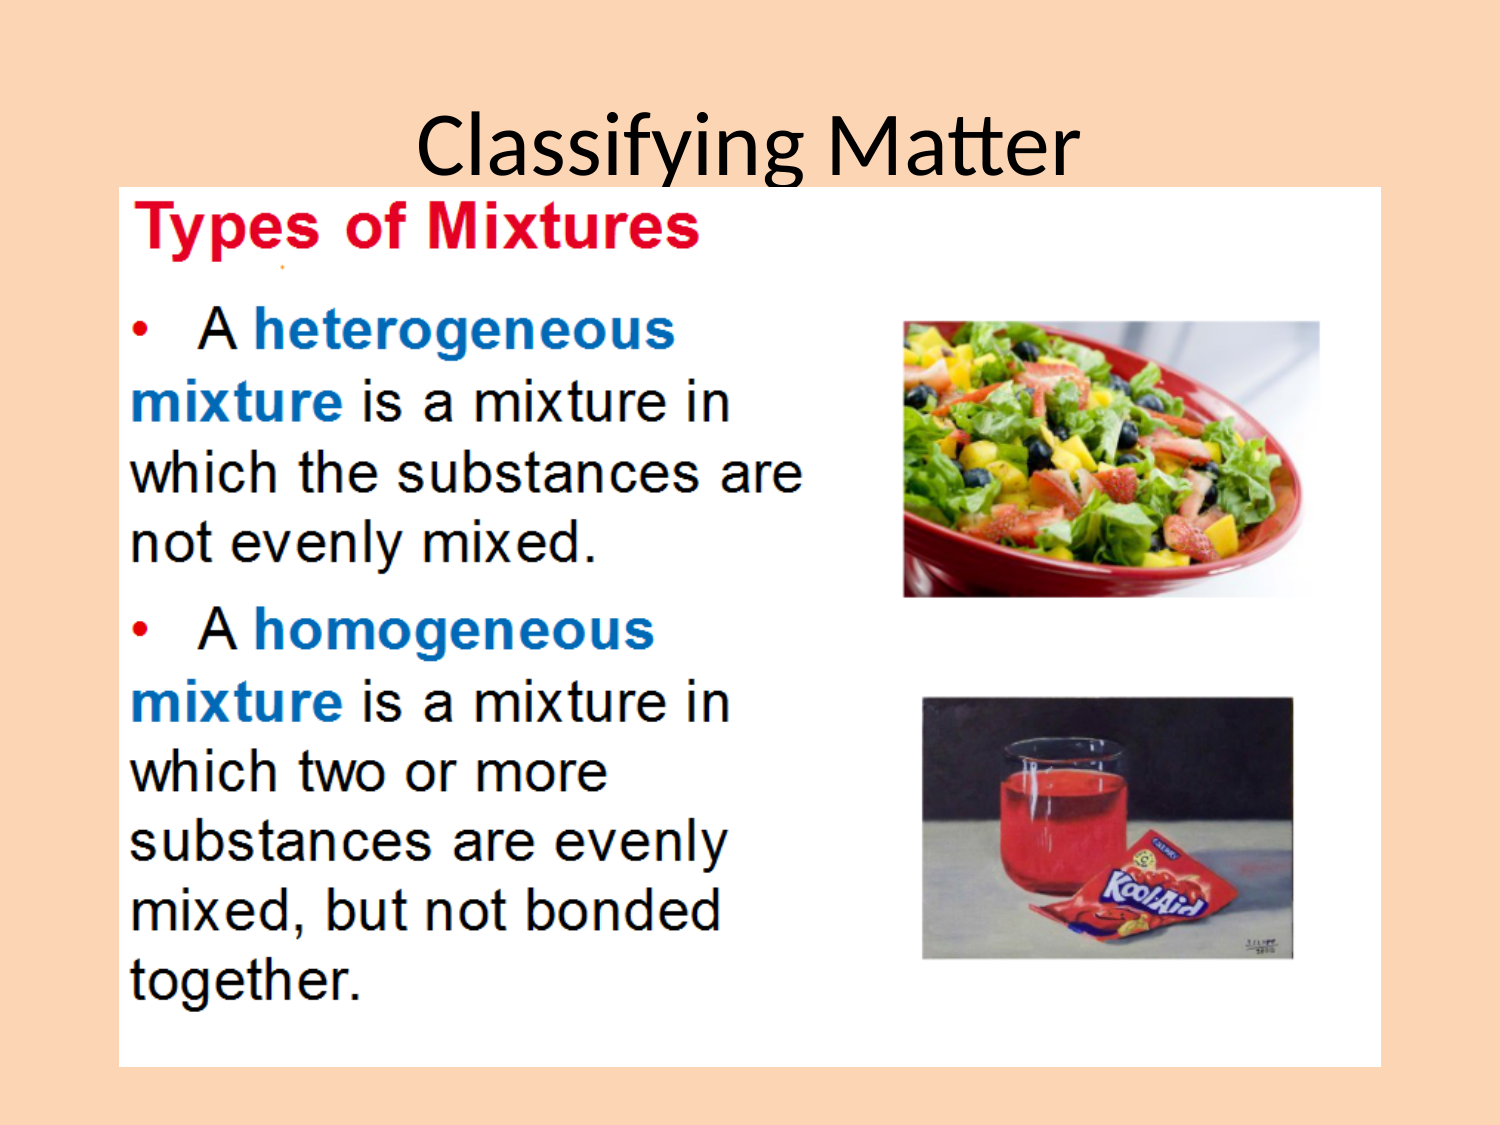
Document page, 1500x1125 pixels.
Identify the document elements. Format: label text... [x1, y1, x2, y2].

title Classifying Matter [75, 45, 1425, 233]
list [118, 187, 1382, 1068]
